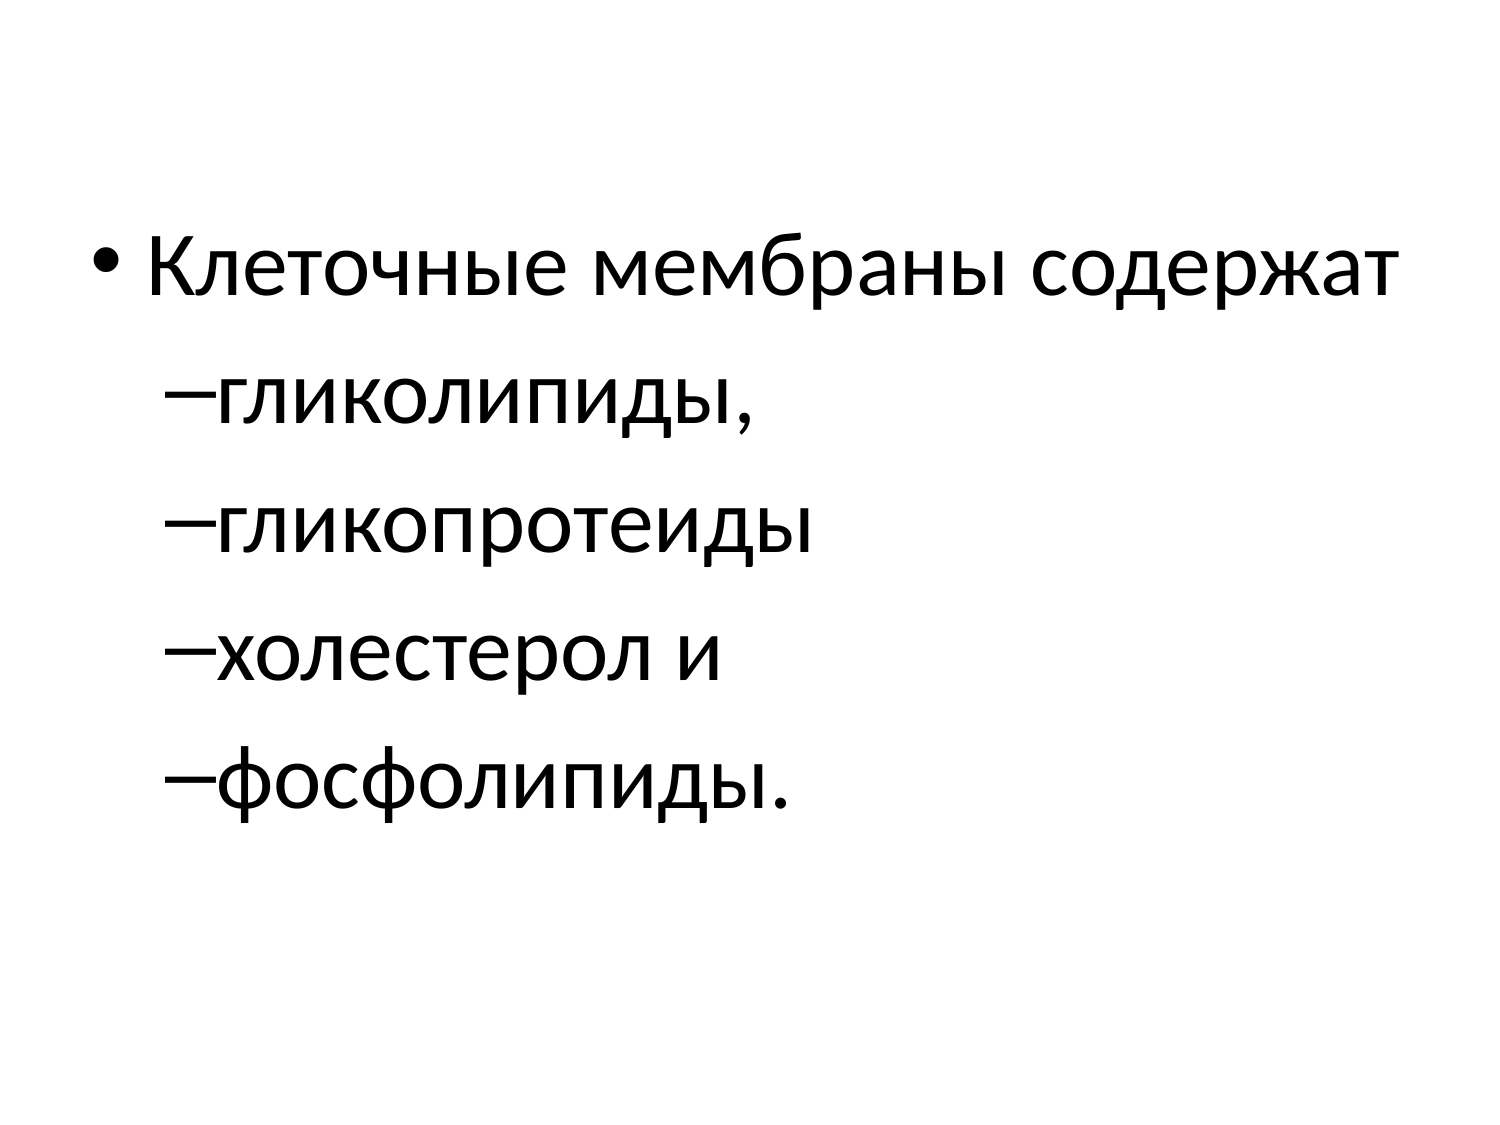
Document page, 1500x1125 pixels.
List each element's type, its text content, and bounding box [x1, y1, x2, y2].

list Клеточные мембраны содержат гликолипиды, гликопротеиды холестерол и фосфолипиды. [75, 196, 1425, 1005]
